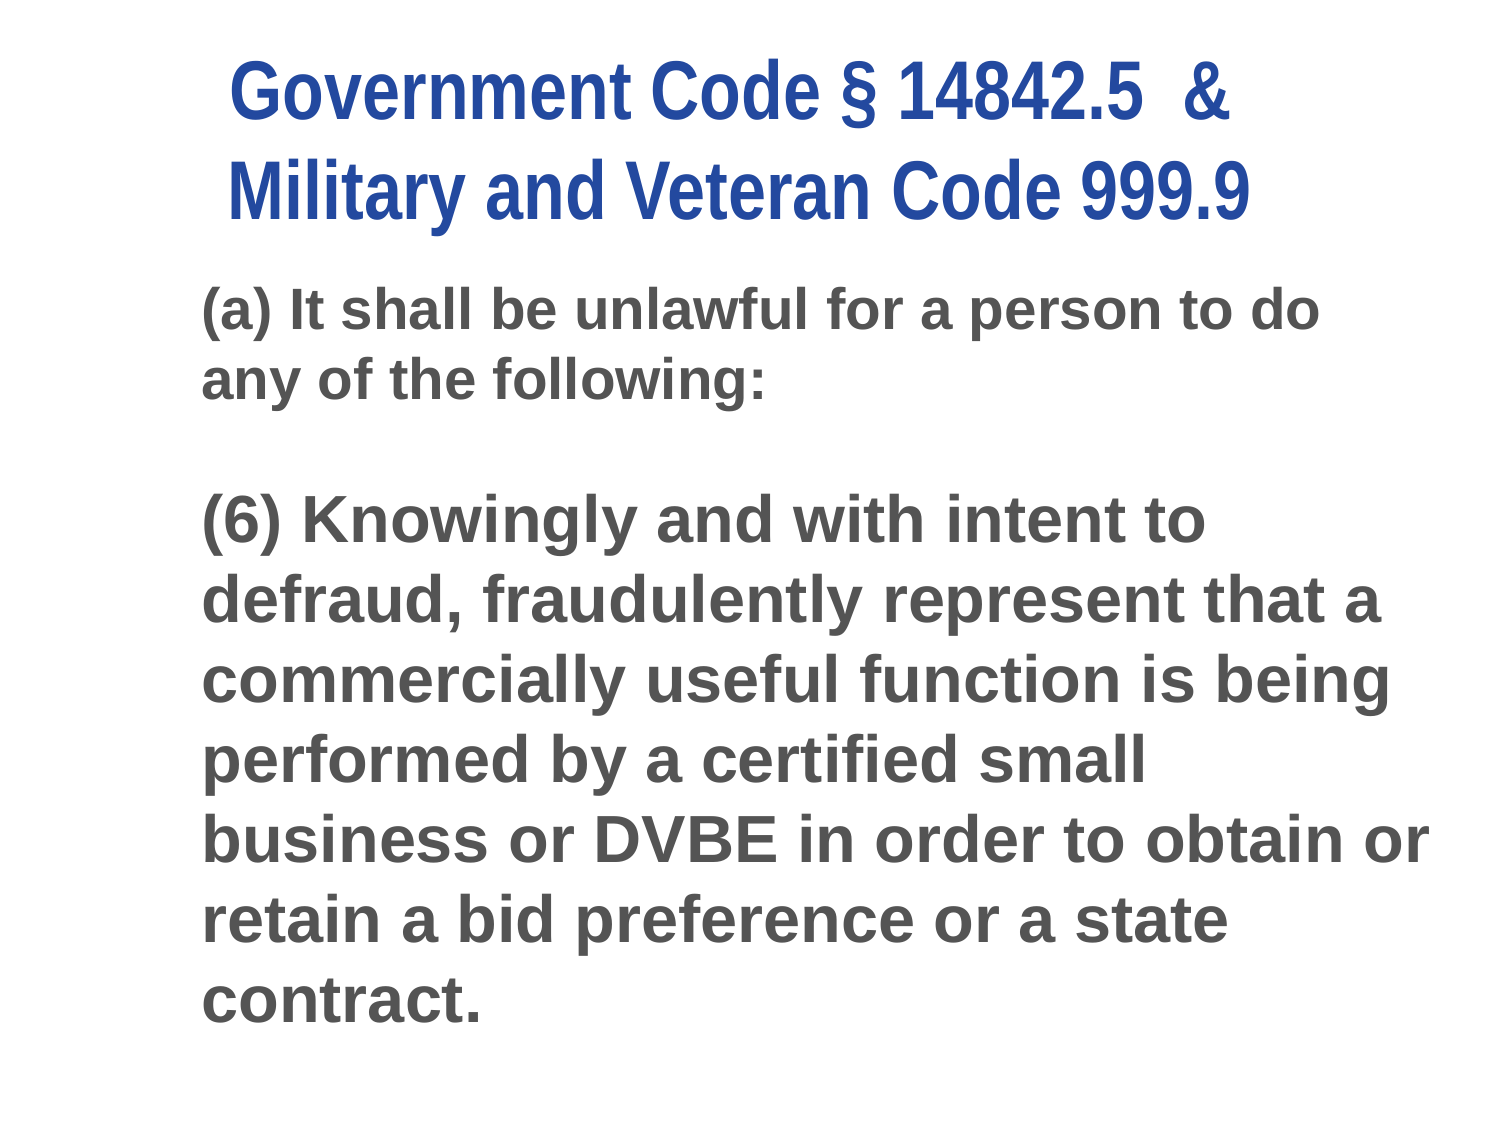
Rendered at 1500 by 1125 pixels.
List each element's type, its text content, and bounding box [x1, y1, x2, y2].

title Government Code § 14842.5 & Military and Veteran Code 999.9 [17, 36, 1483, 239]
list (a) It shall be unlawful for a person to do any of the following: (6) Knowingly and with intent to defraud, fraudulently represent that a commercially useful function is being performed by a certified small business or DVBE in order to obtain or retain a bid preference or a state contract. [201, 271, 1438, 1125]
